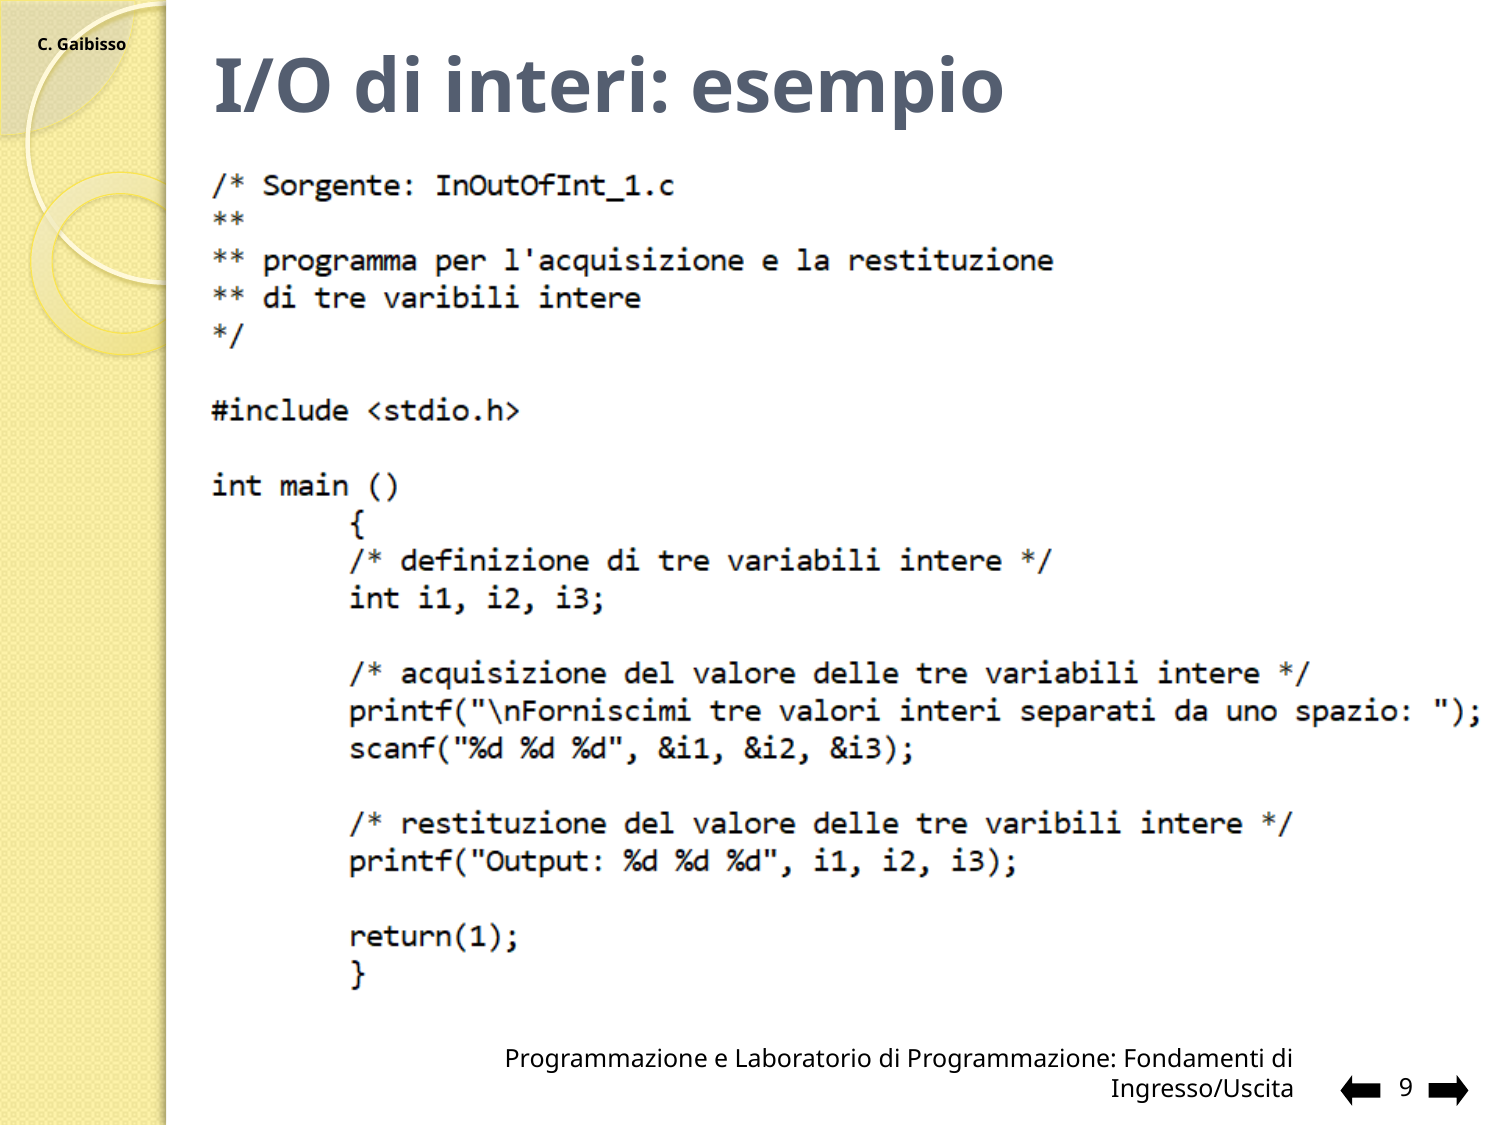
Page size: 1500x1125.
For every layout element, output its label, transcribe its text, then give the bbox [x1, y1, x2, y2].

picture [211, 169, 1489, 999]
title I/O di interi: esempio [199, 29, 1430, 136]
slide_number 9 [1324, 1034, 1488, 1113]
footer Programmazione e Laboratorio di Programmazione: Fondamenti di Ingresso/Uscita [419, 1031, 1310, 1111]
